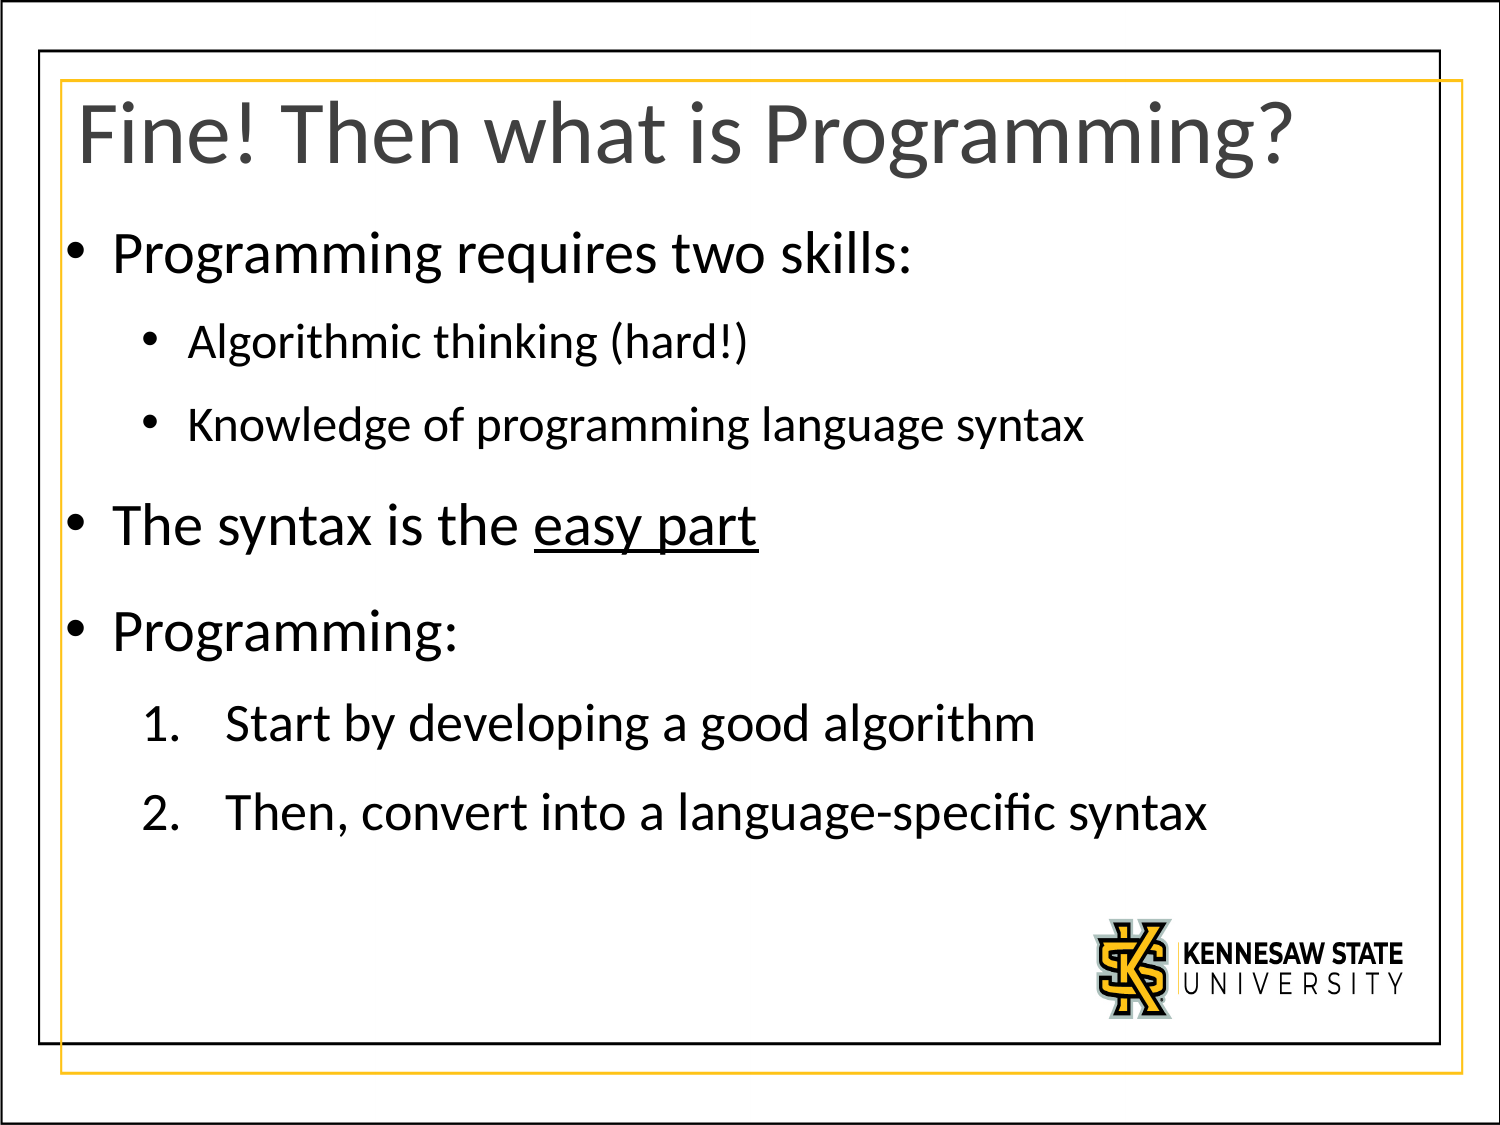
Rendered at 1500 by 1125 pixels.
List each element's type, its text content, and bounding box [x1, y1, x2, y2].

picture [0, 0, 1500, 1125]
text_box Programming requires two skills: Algorithmic thinking (hard!) Knowledge of programming language syntax The syntax is the easy part Programming: Start by developing a good algorithm Then, convert into a language-specific syntax [50, 187, 1425, 963]
title Fine! Then what is Programming? [62, 78, 1363, 191]
